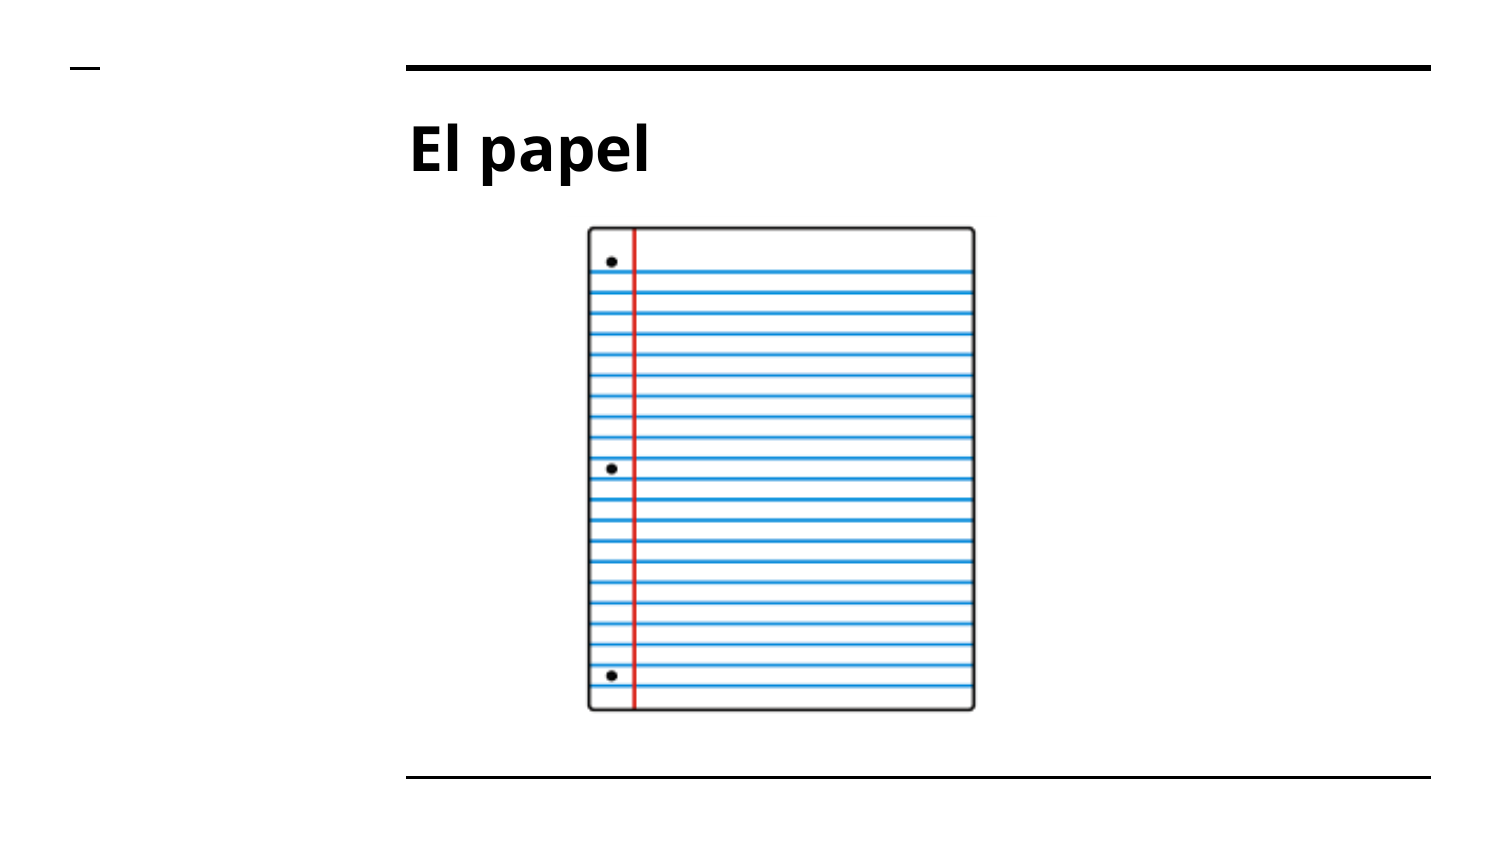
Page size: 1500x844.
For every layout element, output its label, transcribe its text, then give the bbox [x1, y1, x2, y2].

title El papel [393, 94, 1431, 199]
picture [567, 214, 997, 724]
